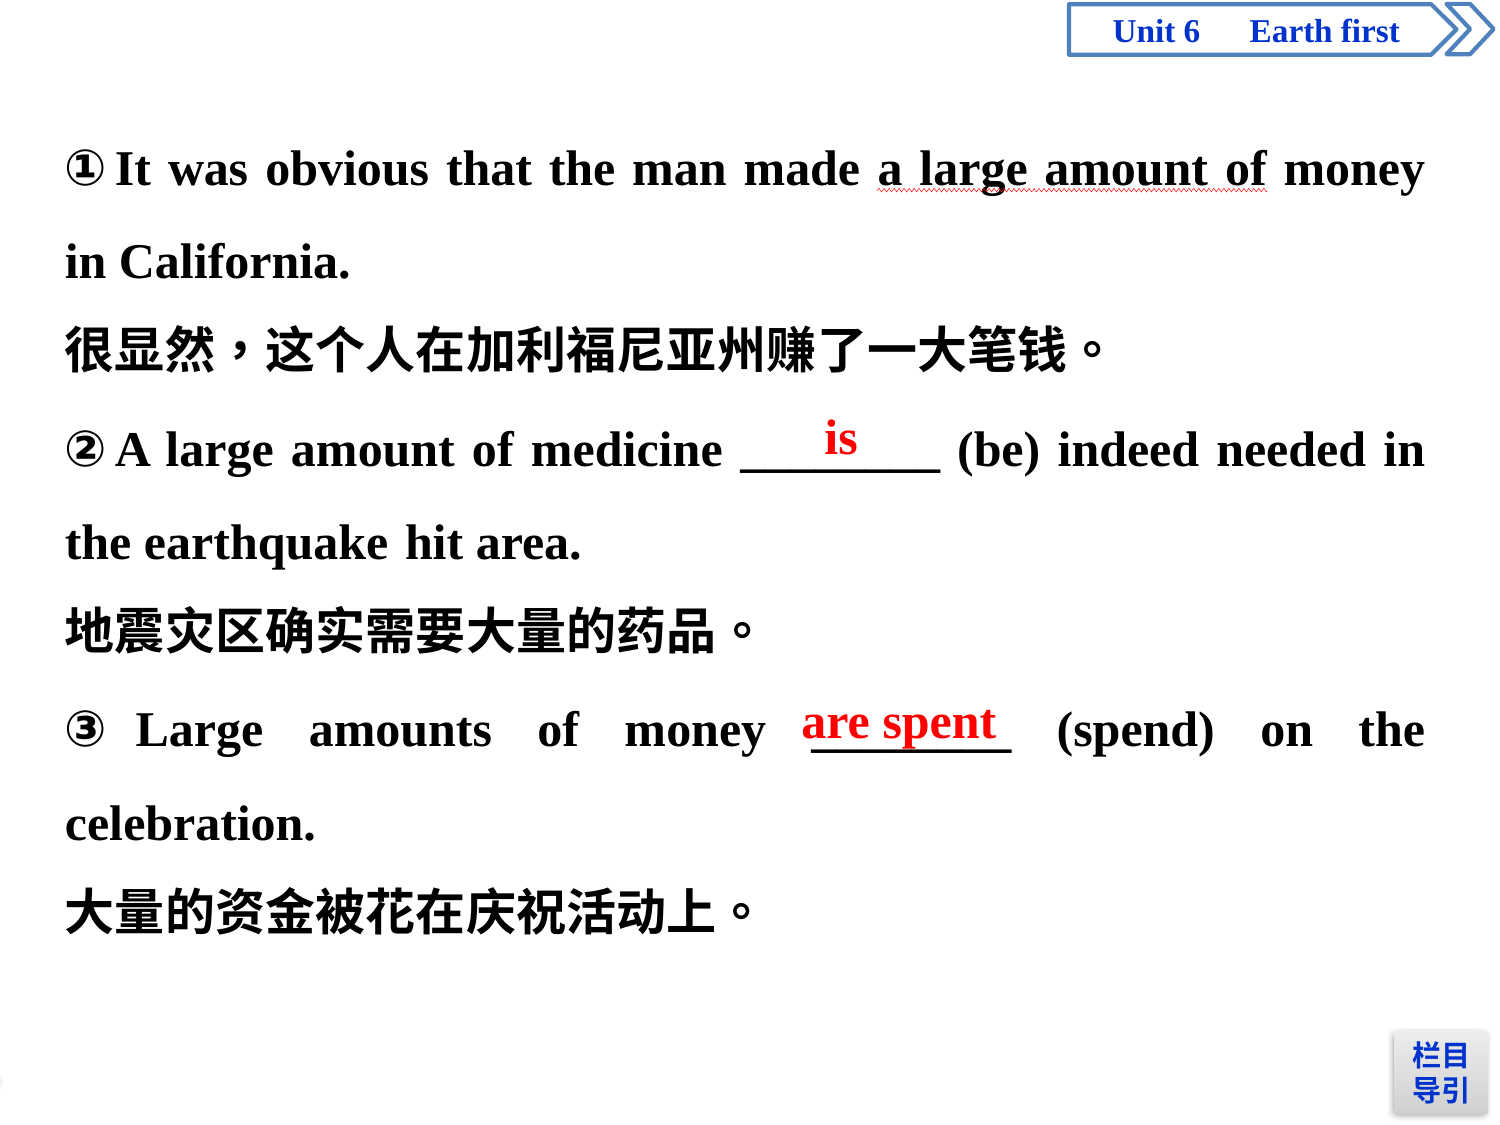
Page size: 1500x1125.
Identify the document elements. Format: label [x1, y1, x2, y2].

text_box [64, 135, 1426, 978]
